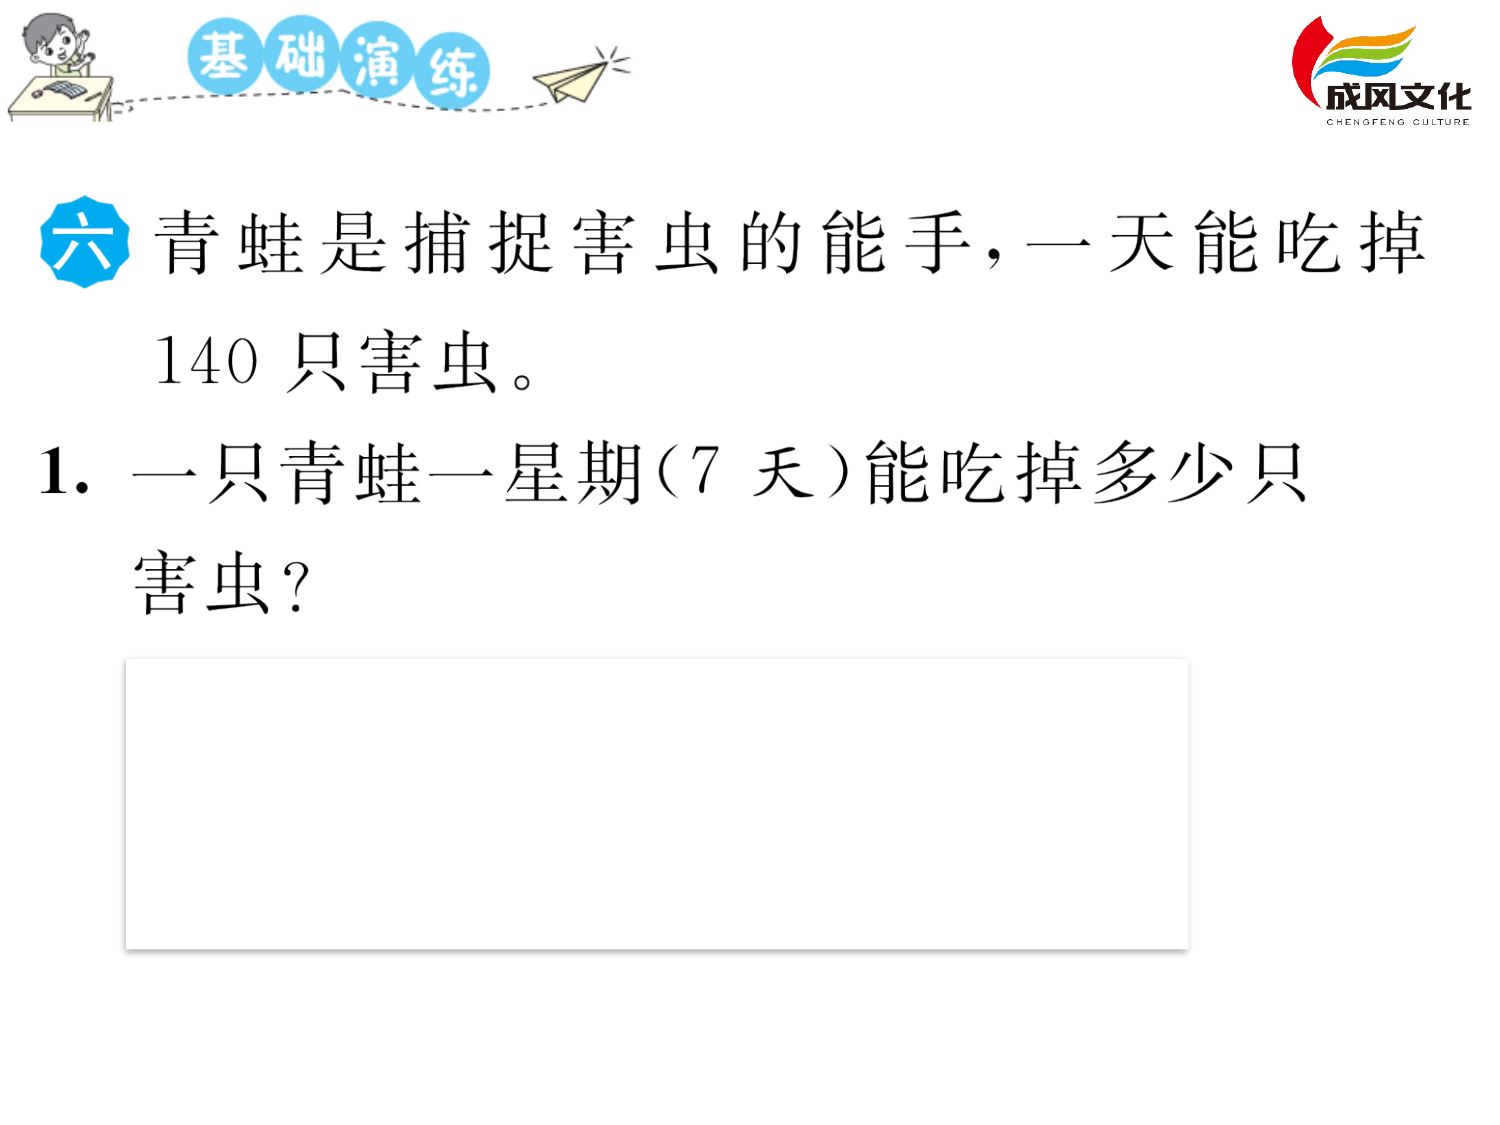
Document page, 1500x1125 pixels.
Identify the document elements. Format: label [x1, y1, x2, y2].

picture [1281, 0, 1489, 136]
picture [2, 4, 642, 133]
picture [35, 176, 1453, 963]
